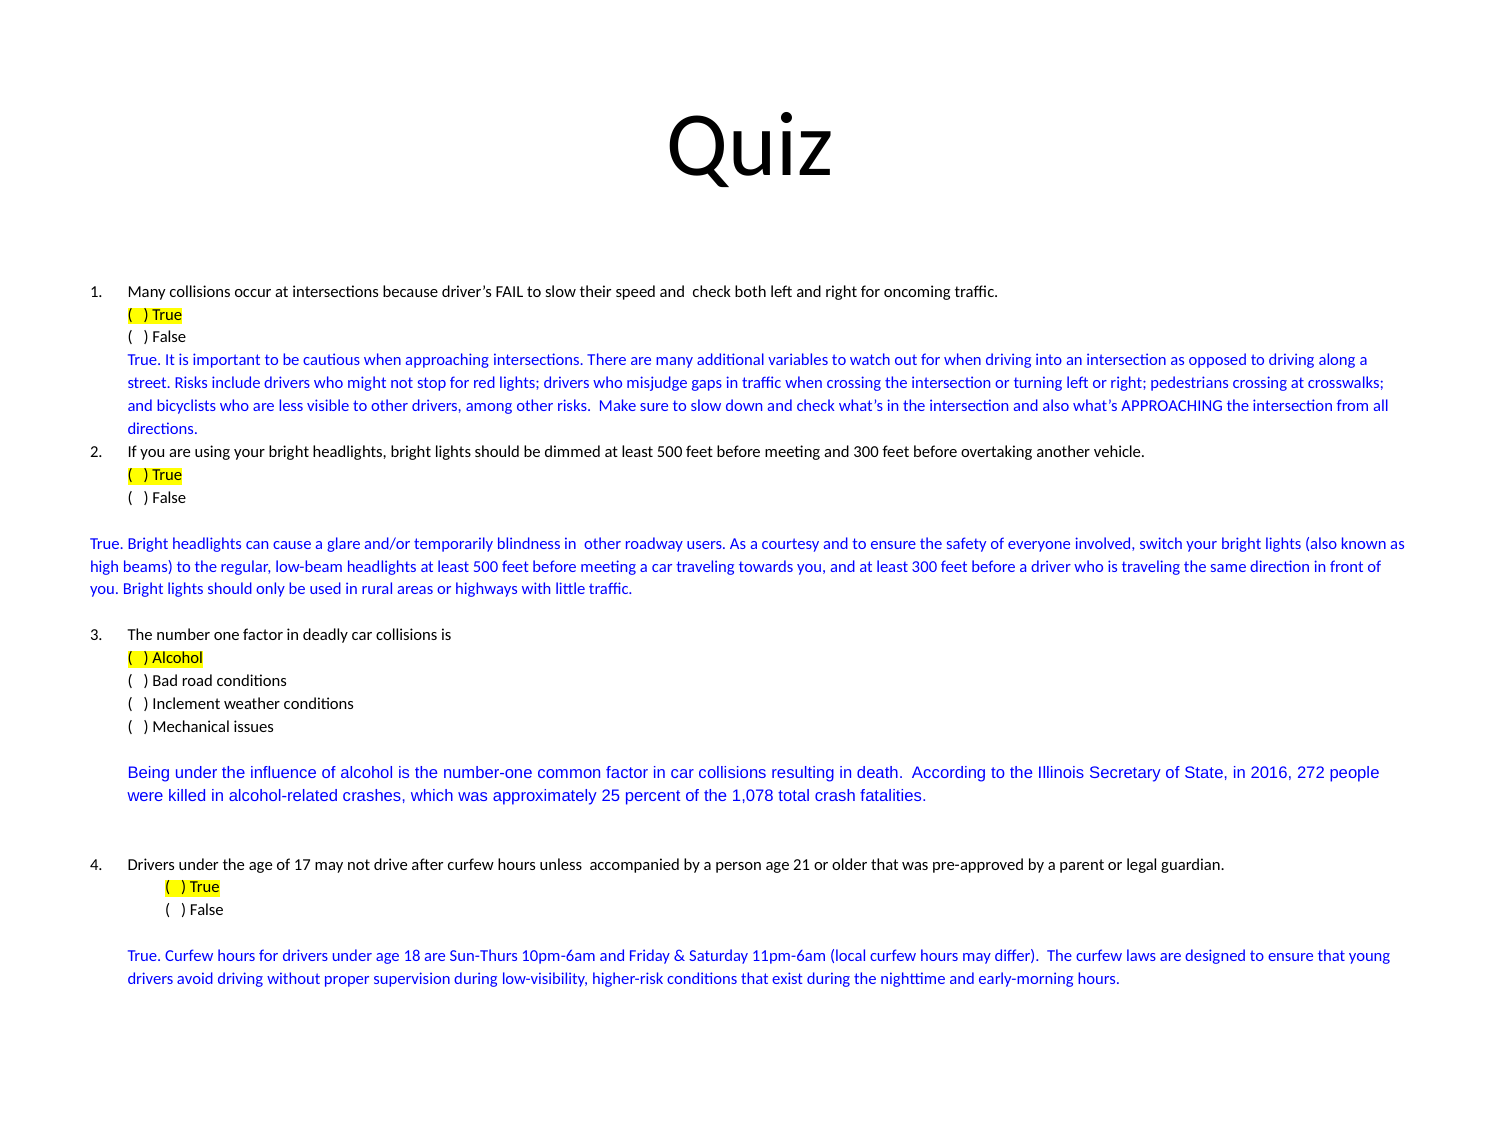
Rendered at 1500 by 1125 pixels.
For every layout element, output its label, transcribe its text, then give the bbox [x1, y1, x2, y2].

list Many collisions occur at intersections because driver’s FAIL to slow their speed and check both left and right for oncoming traffic. ( ) True ( ) False True. It is important to be cautious when approaching intersections. There are many additional variables to watch out for when driving into an intersection as opposed to driving along a street. Risks include drivers who might not stop for red lights; drivers who misjudge gaps in traffic when crossing the intersection or turning left or right; pedestrians crossing at crosswalks; and bicyclists who are less visible to other drivers, among other risks. Make sure to slow down and check what’s in the intersection and also what’s APPROACHING the intersection from all directions. If you are using your bright headlights, bright lights should be dimmed at least 500 feet before meeting and 300 feet before overtaking another vehicle. ( ) True ( ) False True. Bright headlights can cause a glare and/or temporarily blindness in other roadway users. As a courtesy and to ensure the safety of everyone involved, switch your bright lights (also known as high beams) to the regular, low-beam headlights at least 500 feet before meeting a car traveling towards you, and at least 300 feet before a driver who is traveling the same direction in front of you. Bright lights should only be used in rural areas or highways with little traffic. The number one factor in deadly car collisions is ( ) Alcohol ( ) Bad road conditions ( ) Inclement weather conditions ( ) Mechanical issues Being under the influence of alcohol is the number-one common factor in car collisions resulting in death. According to the Illinois Secretary of State, in 2016, 272 people were killed in alcohol-related crashes, which was approximately 25 percent of the 1,078 total crash fatalities. Drivers under the age of 17 may not drive after curfew hours unless accompanied by a person age 21 or older that was pre-approved by a parent or legal guardian. ( ) True ( ) False True. Curfew hours for drivers under age 18 are Sun-Thurs 10pm-6am and Friday & Saturday 11pm-6am (local curfew hours may differ). The curfew laws are designed to ensure that young drivers avoid driving without proper supervision during low-visibility, higher-risk conditions that exist during the nighttime and early-morning hours. [75, 262, 1425, 1005]
title Quiz [75, 45, 1425, 233]
